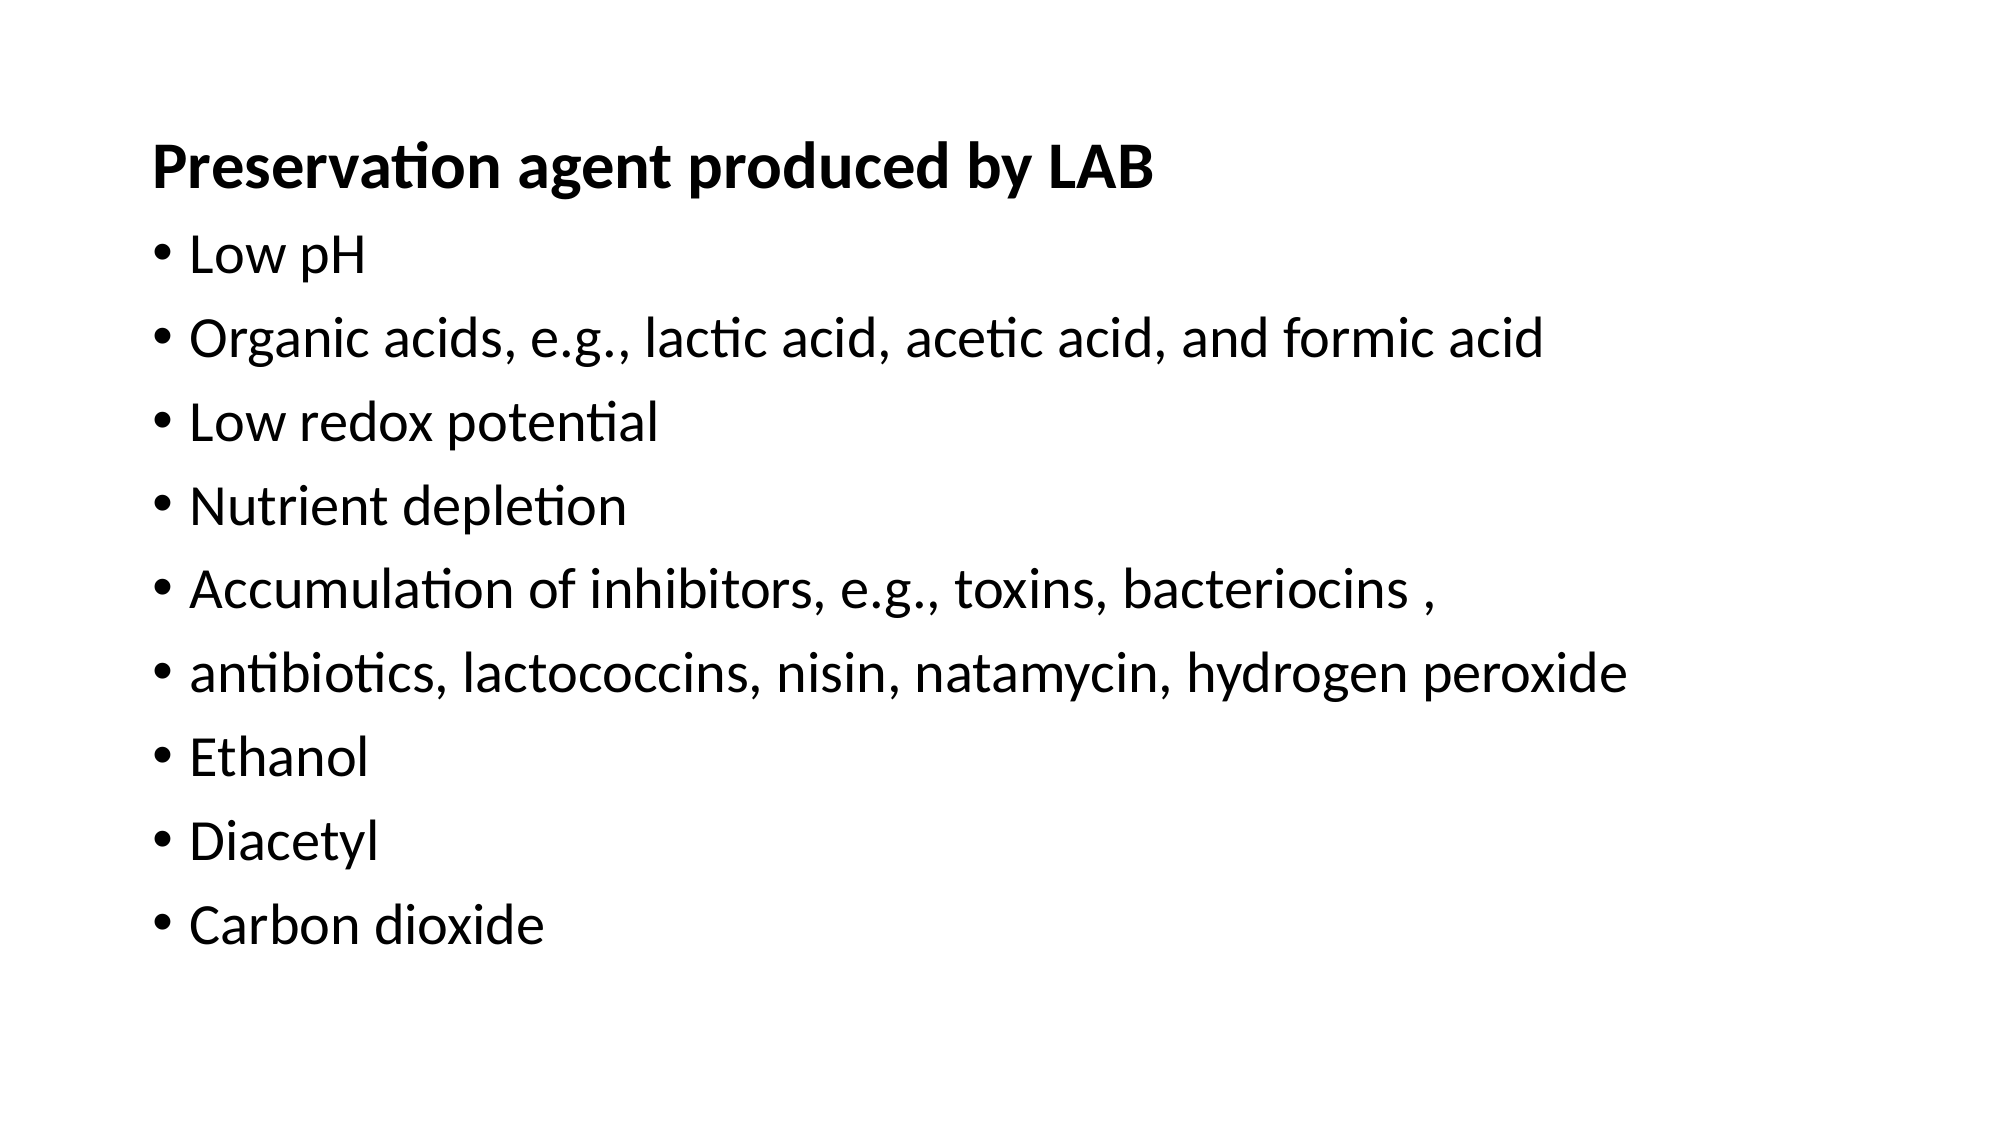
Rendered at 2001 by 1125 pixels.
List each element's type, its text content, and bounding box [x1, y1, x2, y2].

list Preservation agent produced by LAB Low pH Organic acids, e.g., lactic acid, acetic acid, and formic acid Low redox potential Nutrient depletion Accumulation of inhibitors, e.g., toxins, bacteriocins , antibiotics, lactococcins, nisin, natamycin, hydrogen peroxide Ethanol Diacetyl Carbon dioxide [137, 123, 1863, 1014]
